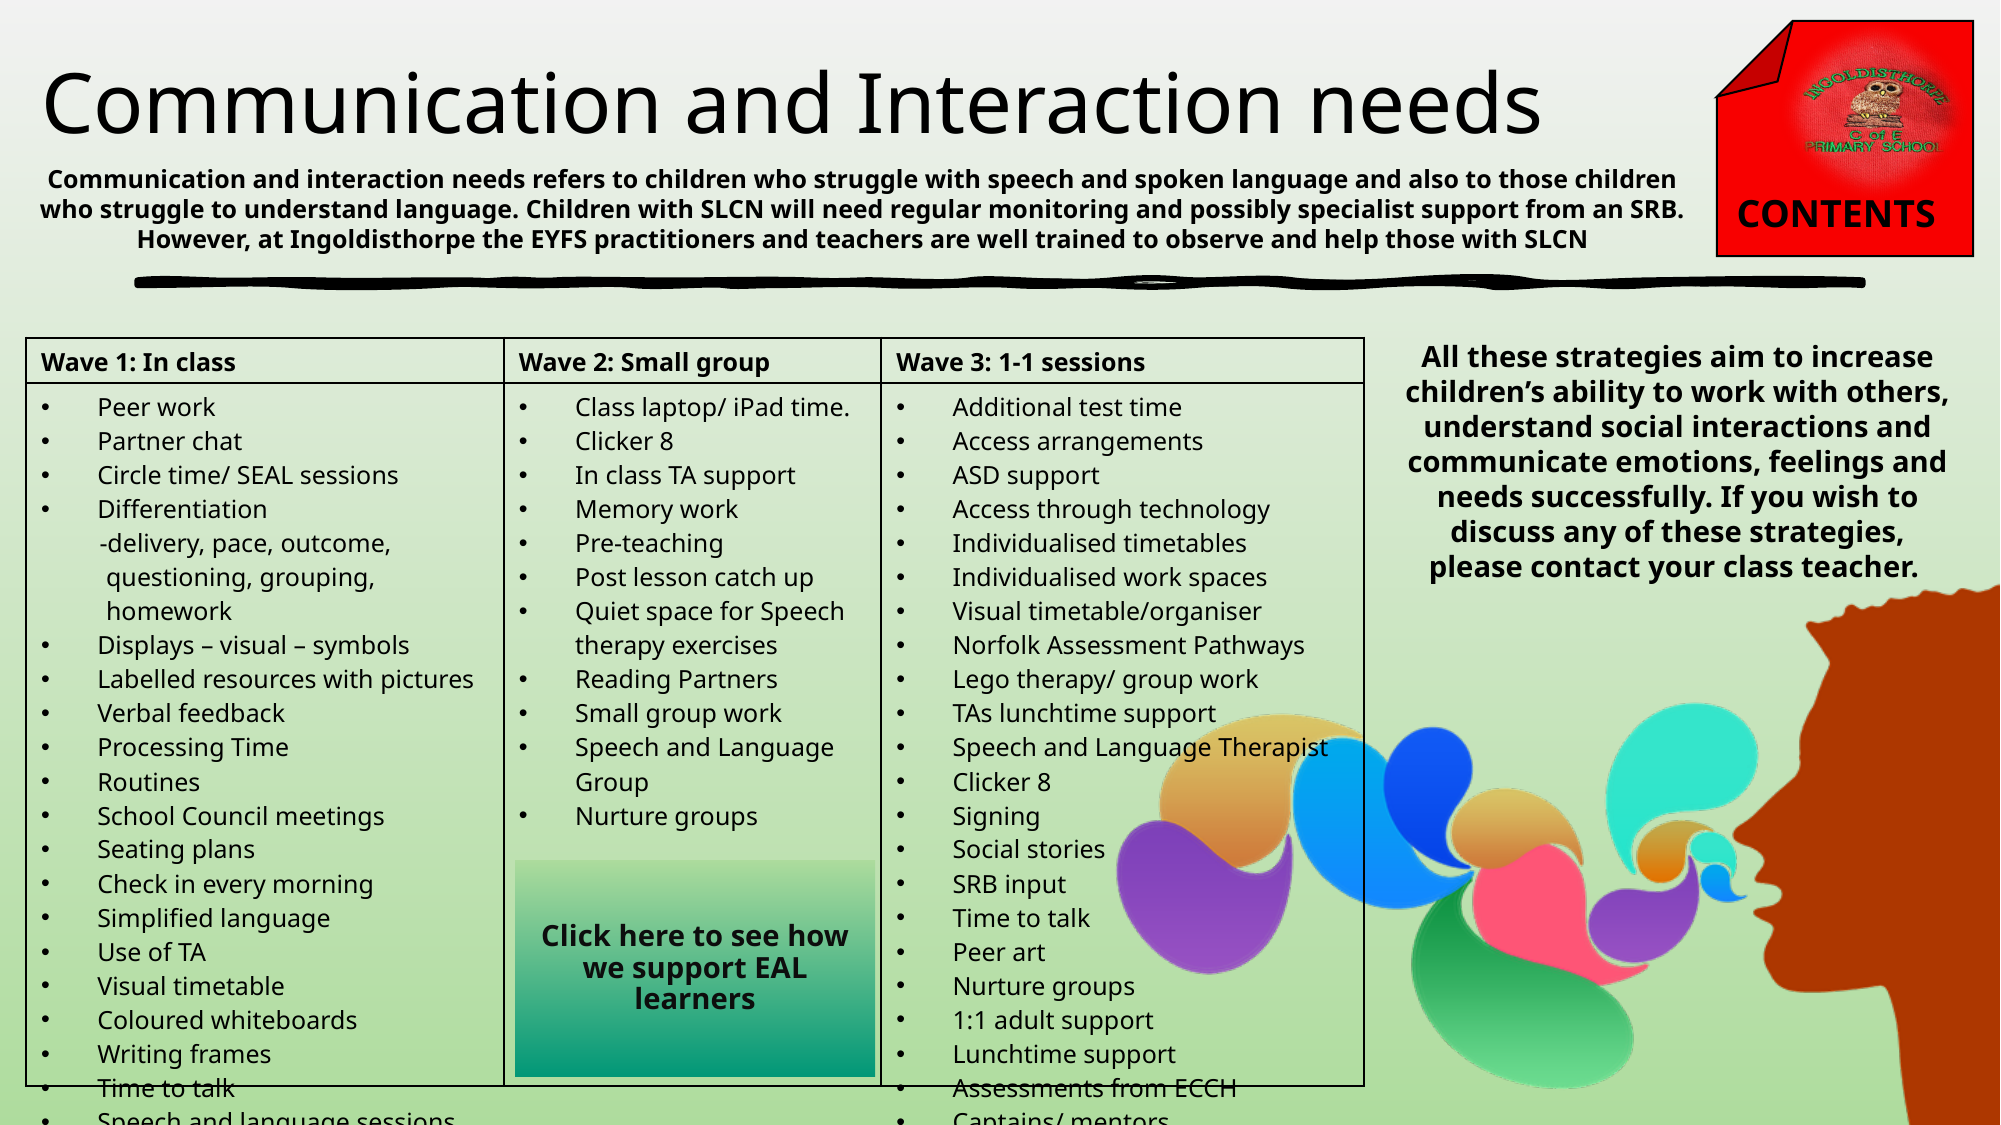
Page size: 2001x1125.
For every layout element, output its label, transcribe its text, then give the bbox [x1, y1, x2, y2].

table_header Wave 2: Small group [505, 339, 880, 382]
table_header Wave 1: In class [27, 339, 503, 382]
title Communication and Interaction needs [26, 0, 1751, 156]
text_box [1716, 17, 1974, 257]
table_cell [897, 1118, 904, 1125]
picture [1103, 555, 2000, 1125]
text_box All these strategies aim to increase children’s ability to work with others, understand social interactions and communicate emotions, feelings and needs successfully. If you wish to discuss any of these strategies, please contact your class teacher. [1384, 331, 1971, 555]
table_header Wave 3: 1-1 sessions [882, 339, 1363, 382]
table_cell Peer work Partner chat Circle time/ SEAL sessions Differentiation -delivery, pace, outcome, questioning, grouping, homework Displays – visual – symbols Labelled resources with pictures Verbal feedback Processing Time Routines School Council meetings Seating plans Check in every morning Simplified language Use of TA Visual timetable Coloured whiteboards Writing frames Time to talk Speech and language sessions Forest schools [27, 384, 503, 1085]
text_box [515, 860, 876, 1077]
table_cell Class laptop/ iPad time. Clicker 8 In class TA support Memory work Pre-teaching Post lesson catch up Quiet space for Speech therapy exercises Reading Partners Small group work Speech and Language Group Nurture groups [505, 384, 880, 1085]
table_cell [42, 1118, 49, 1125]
text_box Communication and interaction needs refers to children who struggle with speech and spoken language and also to those children who struggle to understand language. Children with SLCN will need regular monitoring and possibly specialist support from an SRB. However, at Ingoldisthorpe the EYFS practitioners and teachers are well trained to observe and help those with SLCN [5, 156, 1723, 261]
table_cell Additional test time Access arrangements ASD support Access through technology Individualised timetables Individualised work spaces Visual timetable/organiser Norfolk Assessment Pathways Lego therapy/ group work TAs lunchtime support Speech and Language Therapist Clicker 8 Signing Social stories SRB input Time to talk Peer art Nurture groups 1:1 adult support Lunchtime support Assessments from ECCH Captains/ mentors [882, 384, 1363, 1085]
